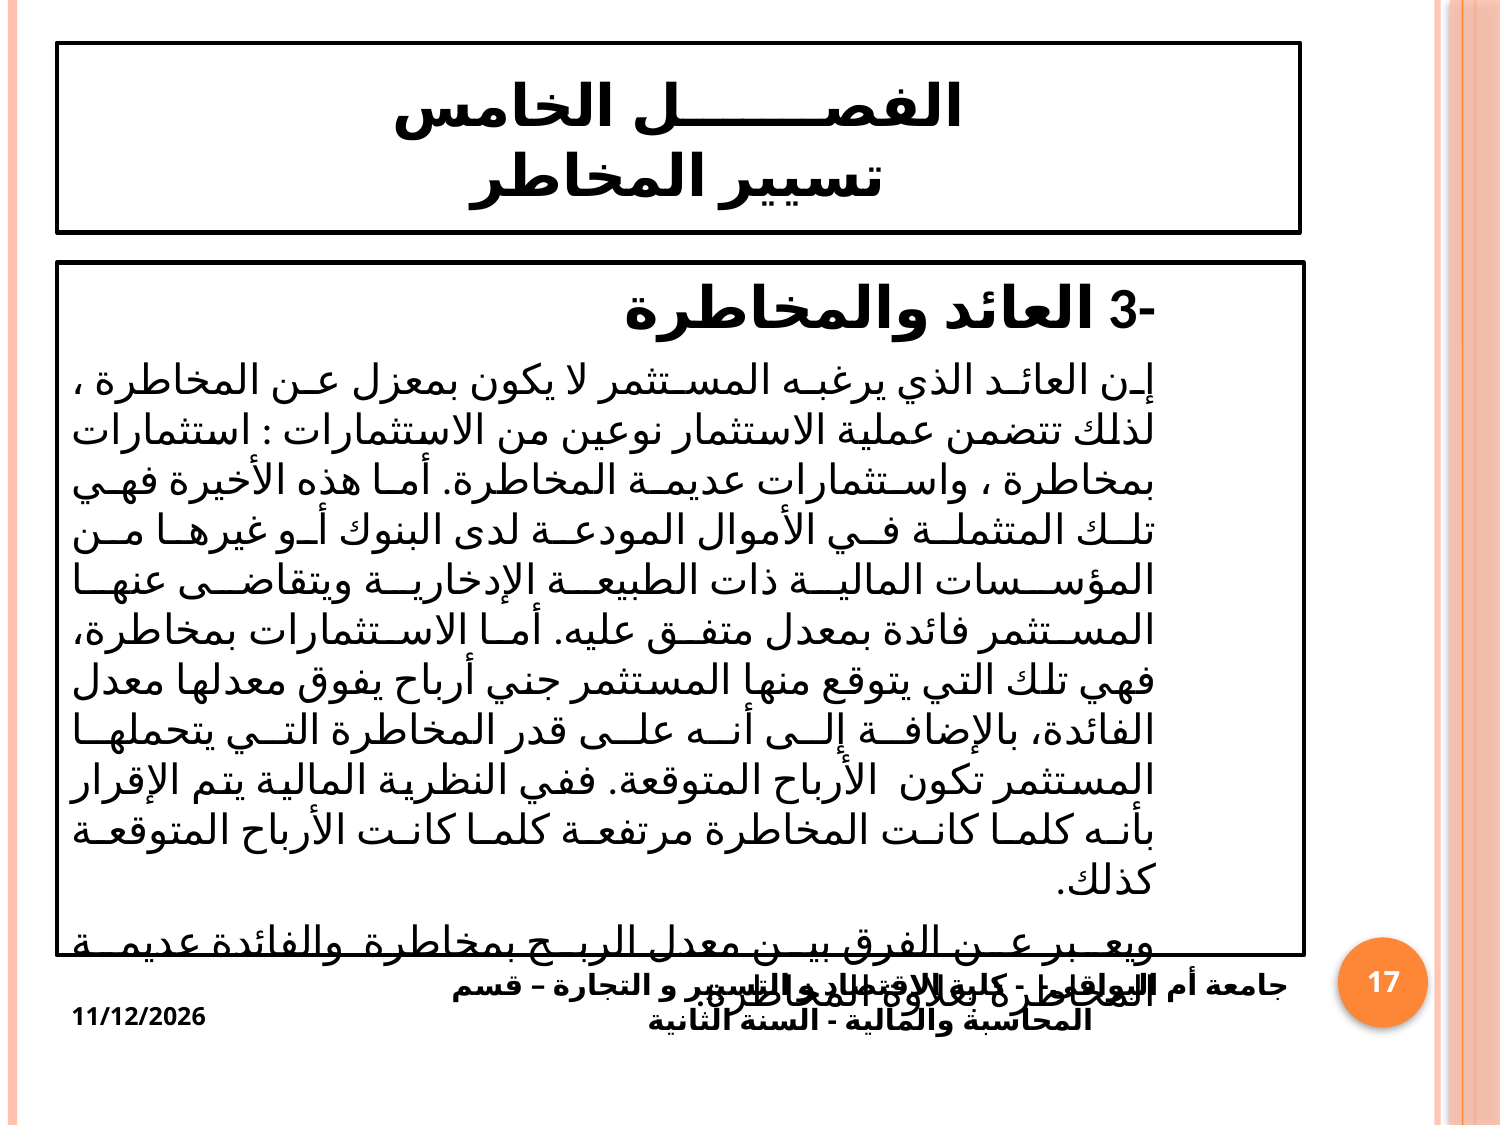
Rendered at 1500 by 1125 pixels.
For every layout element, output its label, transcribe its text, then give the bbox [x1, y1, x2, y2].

list -3 العائد والمخاطرة إن العائد الذي يرغبه المستثمر لا يكون بمعزل عن المخاطرة ، لذلك تتضمن عملية الاستثمار نوعين من الاستثمارات : استثمارات بمخاطرة ، واستثمارات عديمة المخاطرة. أما هذه الأخيرة فهي تلك المتثملة في الأموال المودعة لدى البنوك أو غيرها من المؤسسات المالية ذات الطبيعة الإدخارية ويتقاضى عنها المستثمر فائدة بمعدل متفق عليه. أما الاستثمارات بمخاطرة، فهي تلك التي يتوقع منها المستثمر جني أرباح يفوق معدلها معدل الفائدة، بالإضافة إلى أنه على قدر المخاطرة التي يتحملها المستثمر تكون الأرباح المتوقعة. ففي النظرية المالية يتم الإقرار بأنه كلما كانت المخاطرة مرتفعة كلما كانت الأرباح المتوقعة كذلك. ويعبر عن الفرق بين معدل الربح بمخاطرة والفائدة عديمة المخاطرة بعلاوة المخاطرة. [55, 260, 1306, 957]
slide_number 17 [1333, 940, 1434, 1027]
title الفصـــــــل الخامس تسيير المخاطر [55, 41, 1302, 235]
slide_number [56, 981, 388, 1053]
footer جامعة أم البواقي- - كلية الاقتصاد و التسيير و التجارة – قسم المحاسبة والمالية - السنة الثانية [407, 962, 1334, 1040]
